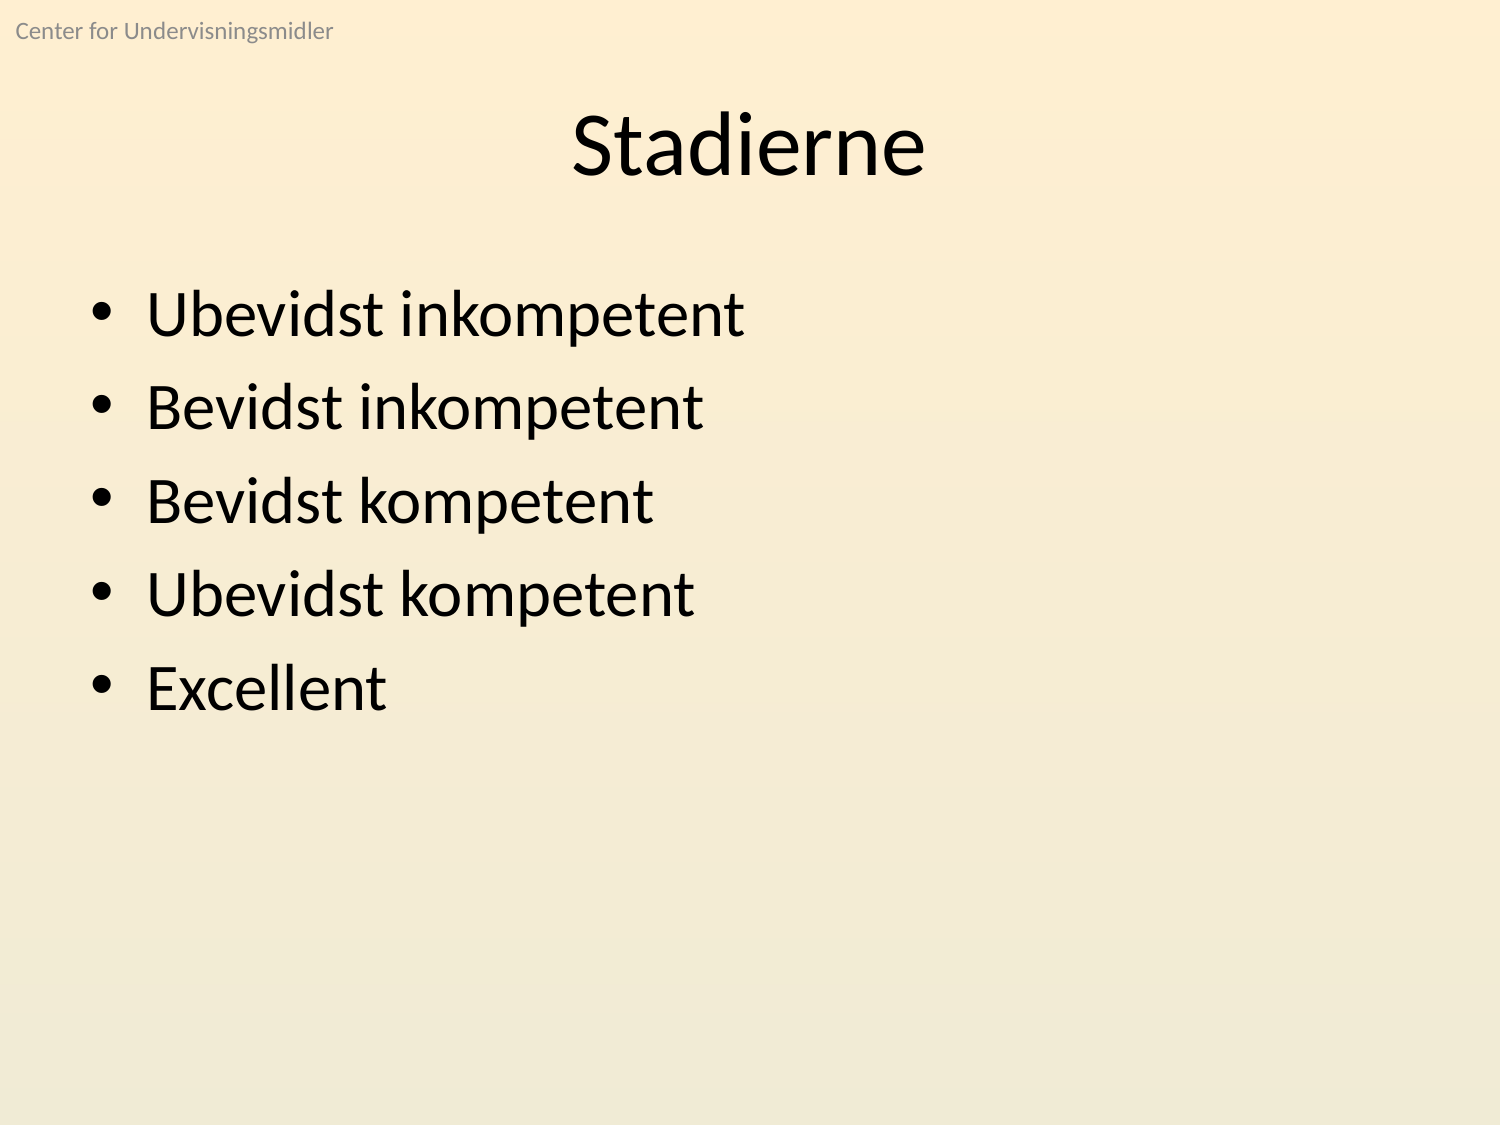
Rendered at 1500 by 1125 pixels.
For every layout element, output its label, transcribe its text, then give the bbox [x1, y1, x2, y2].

list Ubevidst inkompetent Bevidst inkompetent Bevidst kompetent Ubevidst kompetent Excellent [75, 262, 1425, 1005]
title Stadierne [75, 45, 1425, 233]
